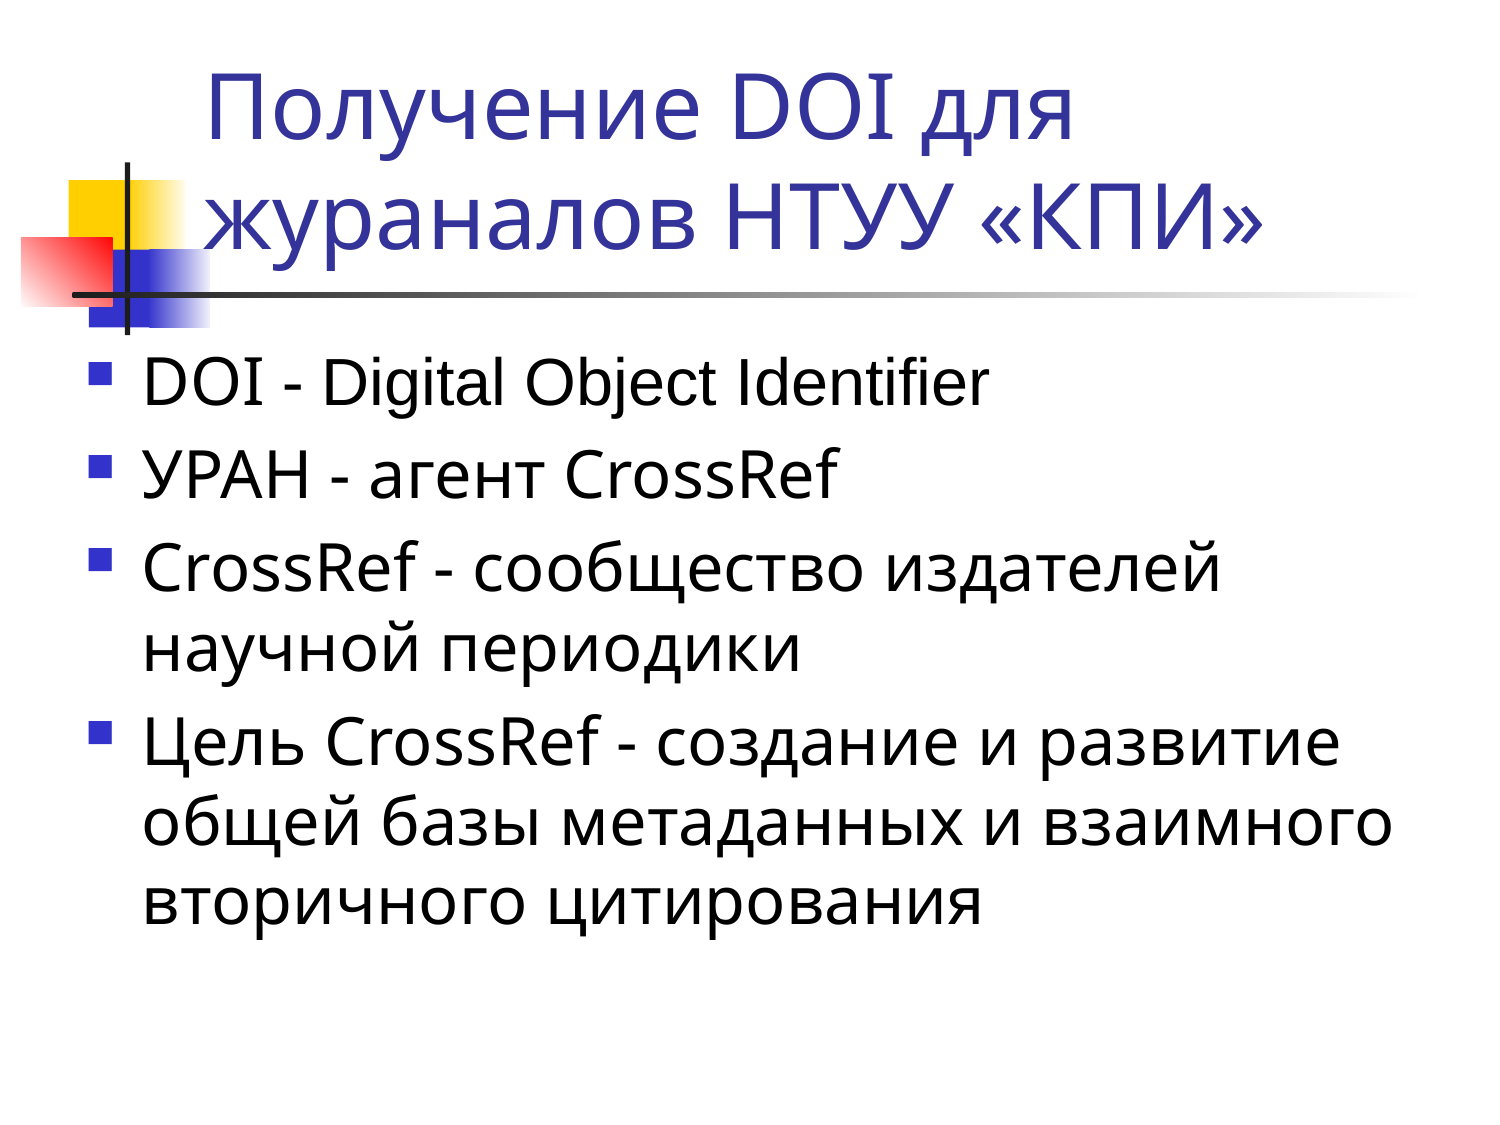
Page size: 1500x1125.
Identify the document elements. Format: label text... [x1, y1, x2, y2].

title Получение DOI для жураналов НТУУ «КПИ» [188, 34, 1468, 276]
list DOI - Digital Object Identifier УРАН - агент CrossRef CrossRef - сообщество издателей научной периодики Цель CrossRef - создание и развитие общей базы метаданных и взаимного вторичного цитирования [70, 330, 1466, 1044]
